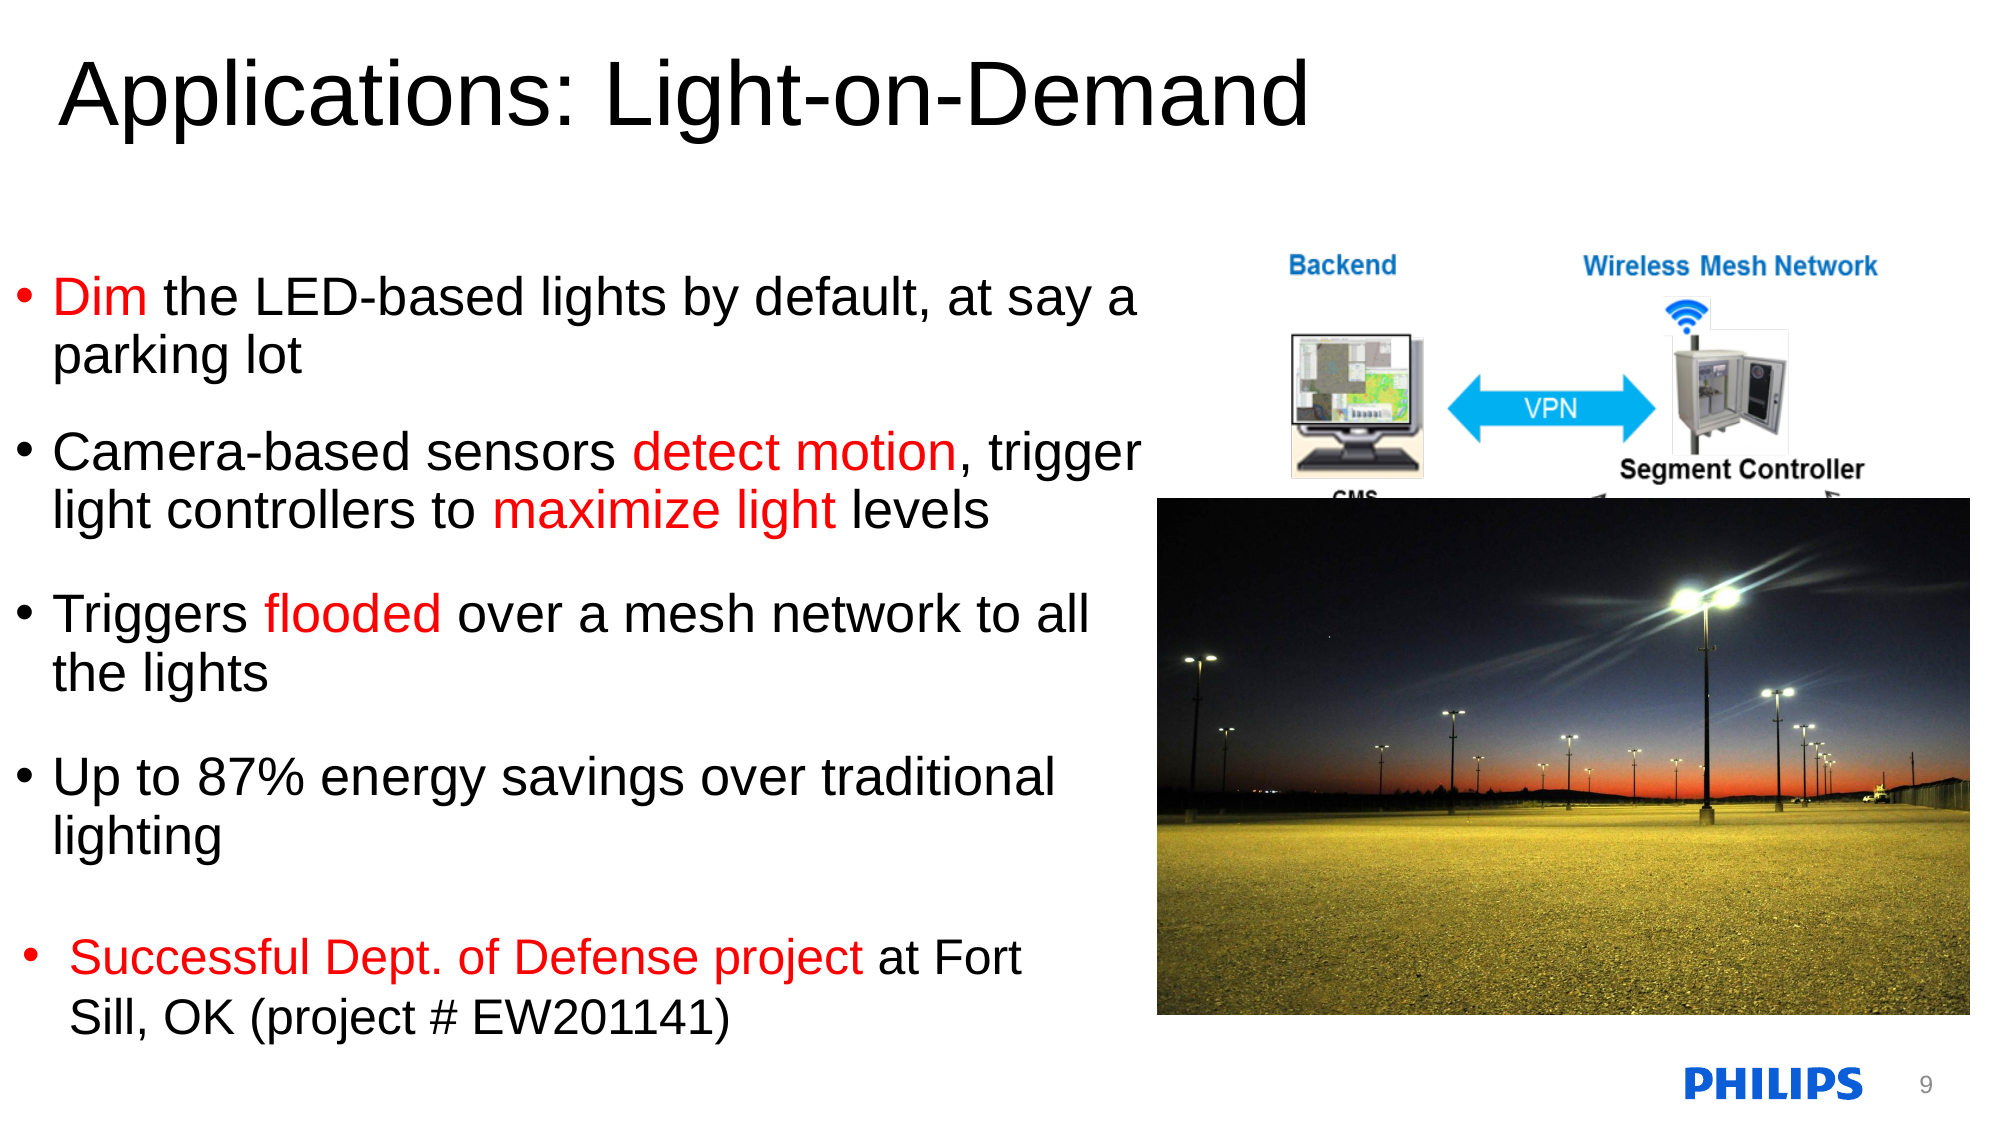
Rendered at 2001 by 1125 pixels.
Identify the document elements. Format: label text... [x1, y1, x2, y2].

picture [1157, 239, 1970, 1015]
list Dim the LED-based lights by default, at say a parking lot Camera-based sensors detect motion, trigger light controllers to maximize light levels Triggers flooded over a mesh network to all the lights Up to 87% energy savings over traditional lighting [0, 261, 1171, 918]
slide_number 9 [1498, 1053, 1949, 1114]
text_box Successful Dept. of Defense project at Fort Sill, OK (project # EW201141) [7, 917, 1079, 1052]
text_box Applications: Light-on-Demand [43, 27, 1935, 164]
